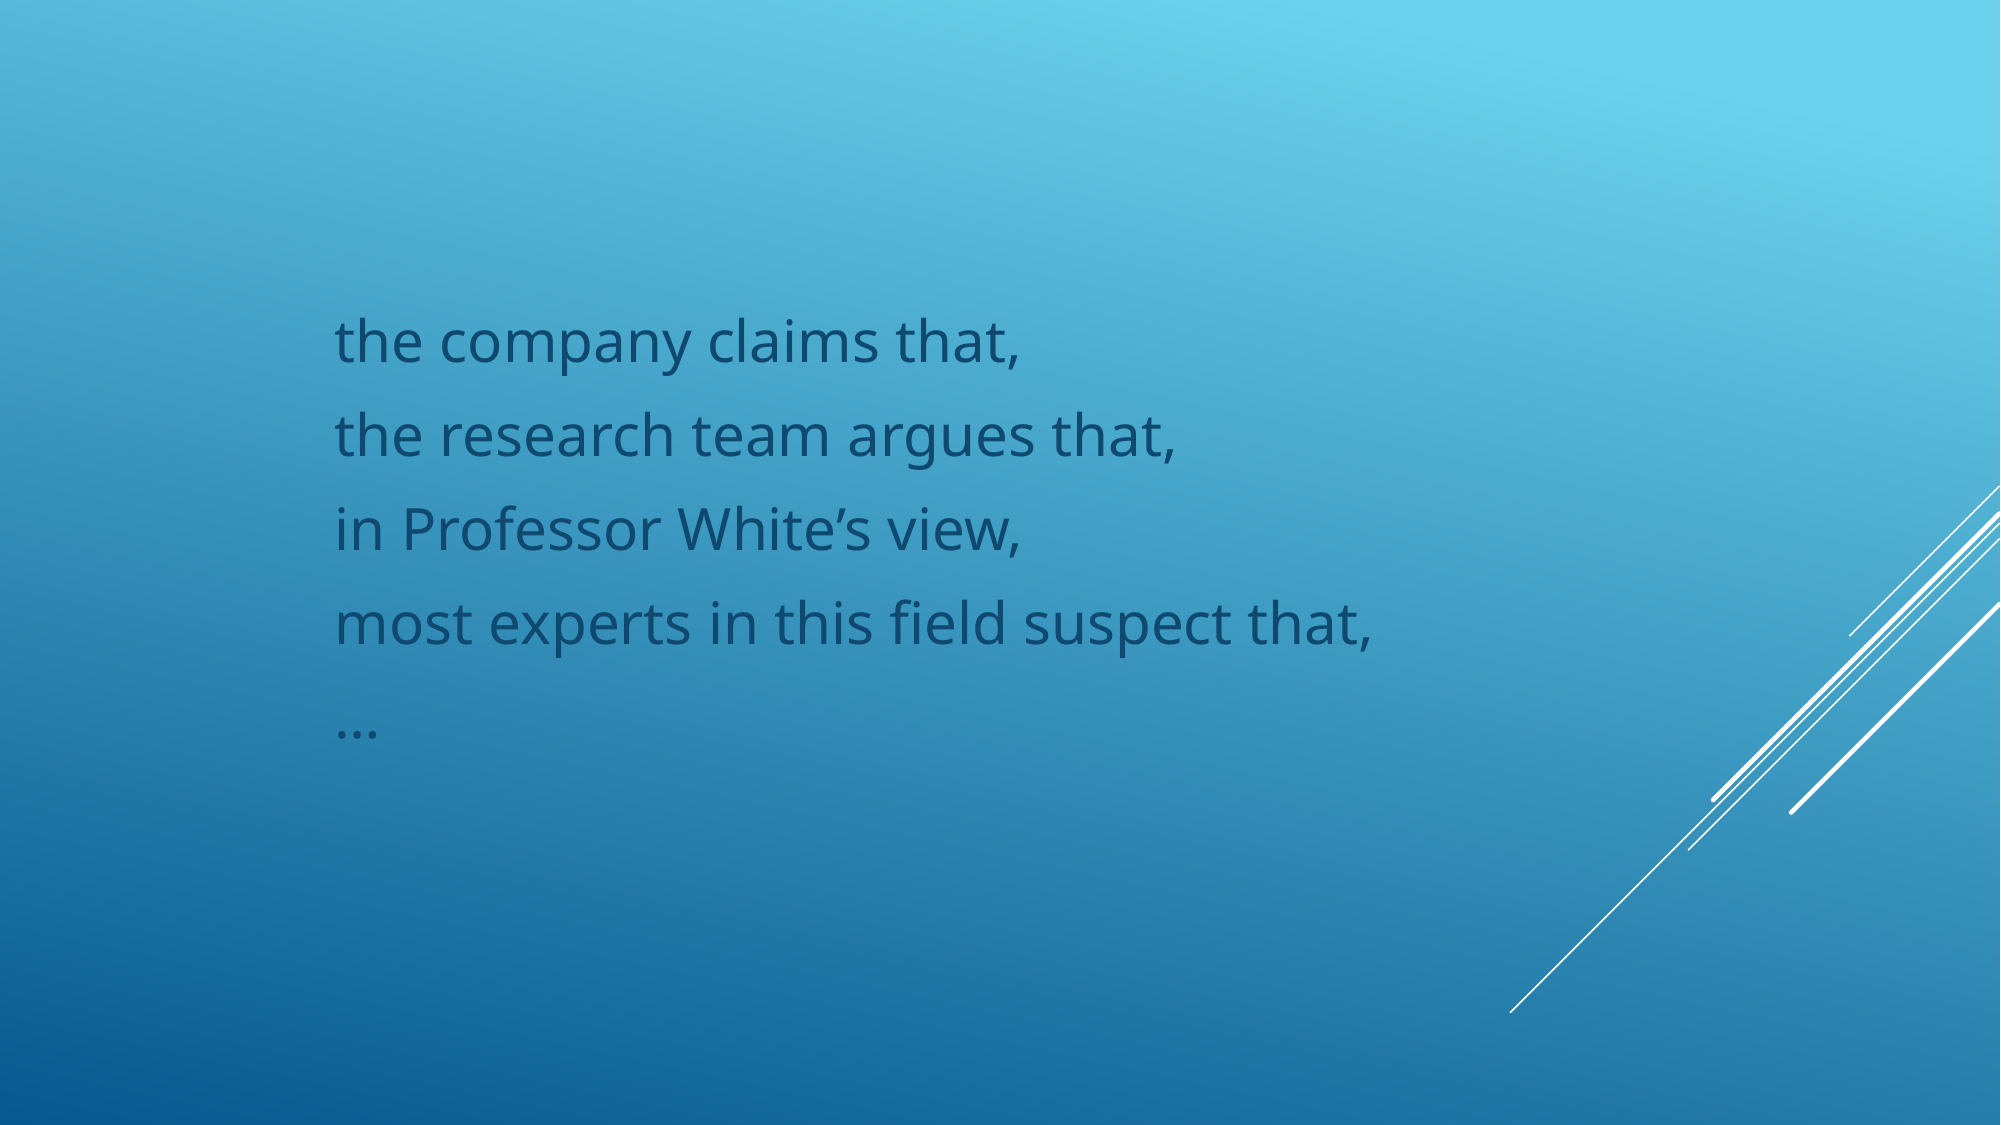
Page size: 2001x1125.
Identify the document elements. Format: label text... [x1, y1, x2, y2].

list the company claims that, the research team argues that, in Professor White’s view, most experts in this field suspect that, … [319, 265, 1720, 859]
